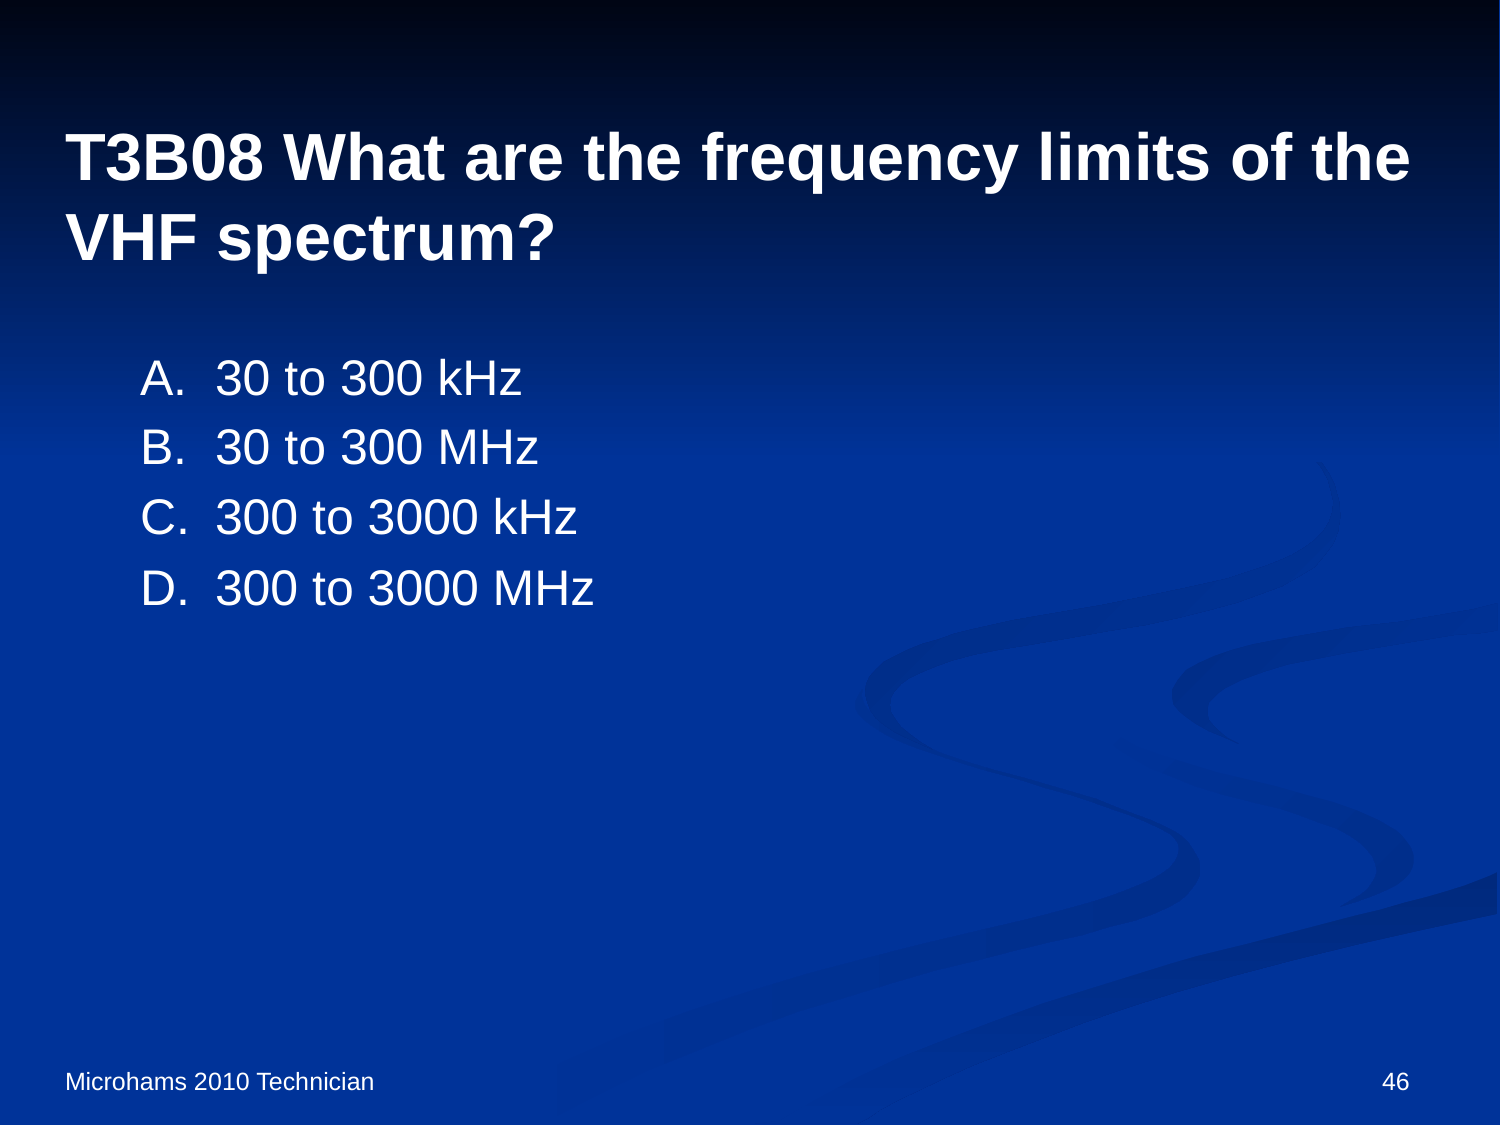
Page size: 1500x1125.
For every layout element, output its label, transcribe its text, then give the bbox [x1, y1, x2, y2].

slide_number 46 [1074, 1024, 1426, 1104]
list A. 30 to 300 kHz B. 30 to 300 MHz C. 300 to 3000 kHz D. 300 to 3000 MHz [49, 337, 1451, 1006]
footer Microhams 2010 Technician [49, 1024, 988, 1104]
title T3B08 What are the frequency limits of the VHF spectrum? [49, 49, 1451, 337]
